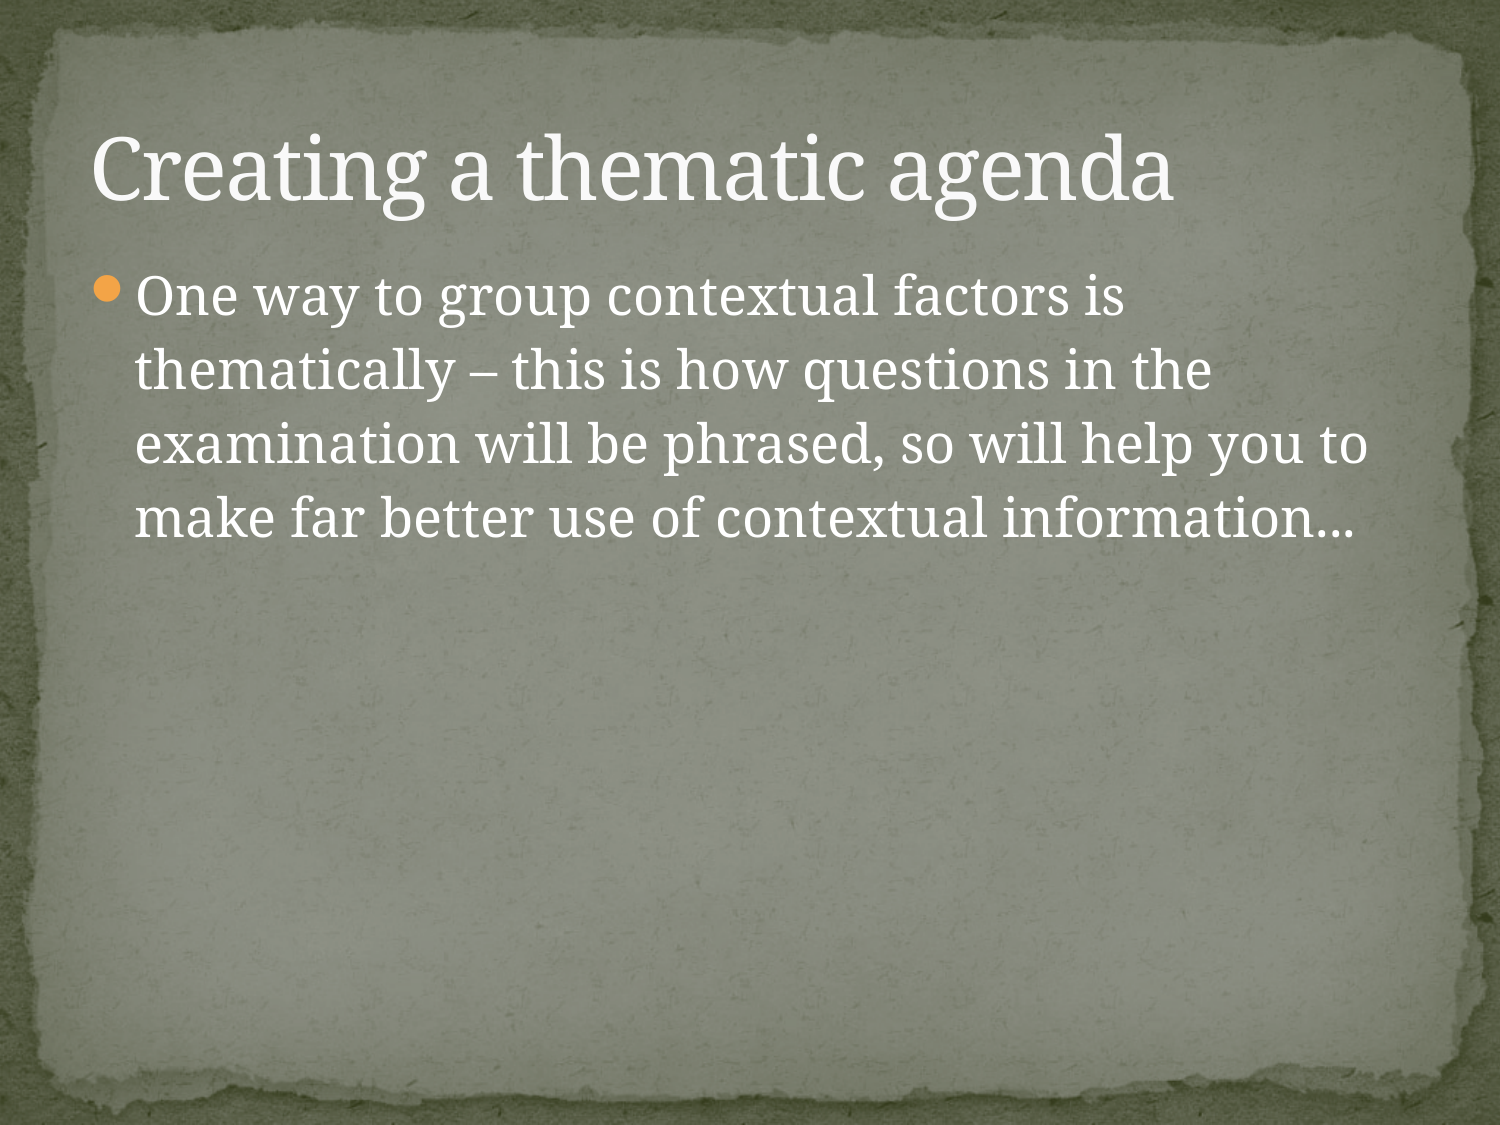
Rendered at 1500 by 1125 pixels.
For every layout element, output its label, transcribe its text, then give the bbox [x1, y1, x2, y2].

list One way to group contextual factors is thematically – this is how questions in the examination will be phrased, so will help you to make far better use of contextual information... [75, 249, 1425, 1000]
title Creating a thematic agenda [74, 24, 1425, 225]
